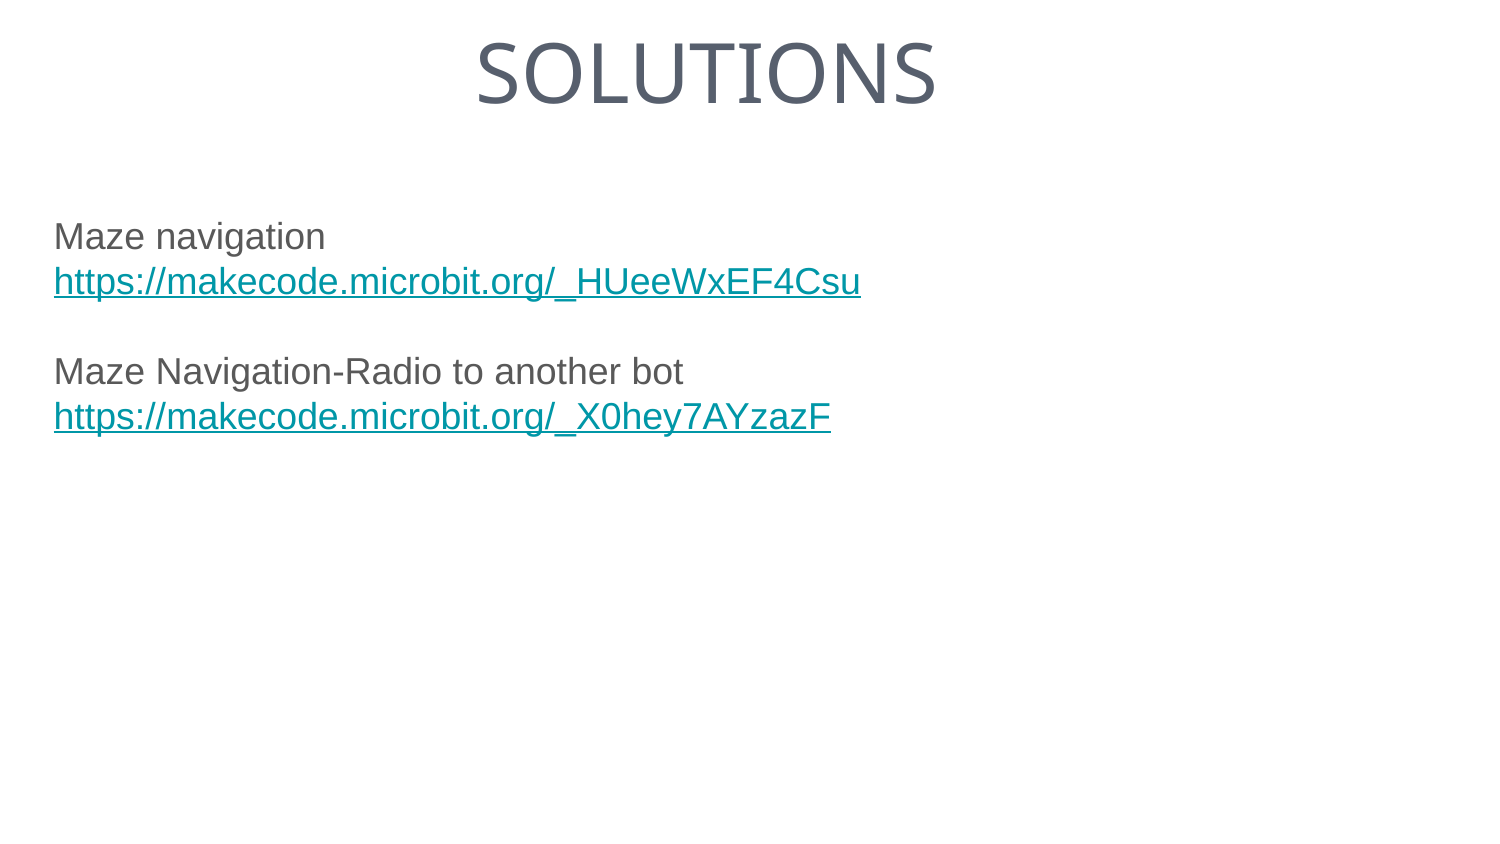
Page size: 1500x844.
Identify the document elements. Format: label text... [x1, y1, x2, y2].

title Solutions [0, 5, 1437, 108]
text_box Maze navigation https://makecode.microbit.org/_HUeeWxEF4Csu Maze Navigation-Radio to another bot https://makecode.microbit.org/_X0hey7AYzazF [38, 196, 1385, 800]
